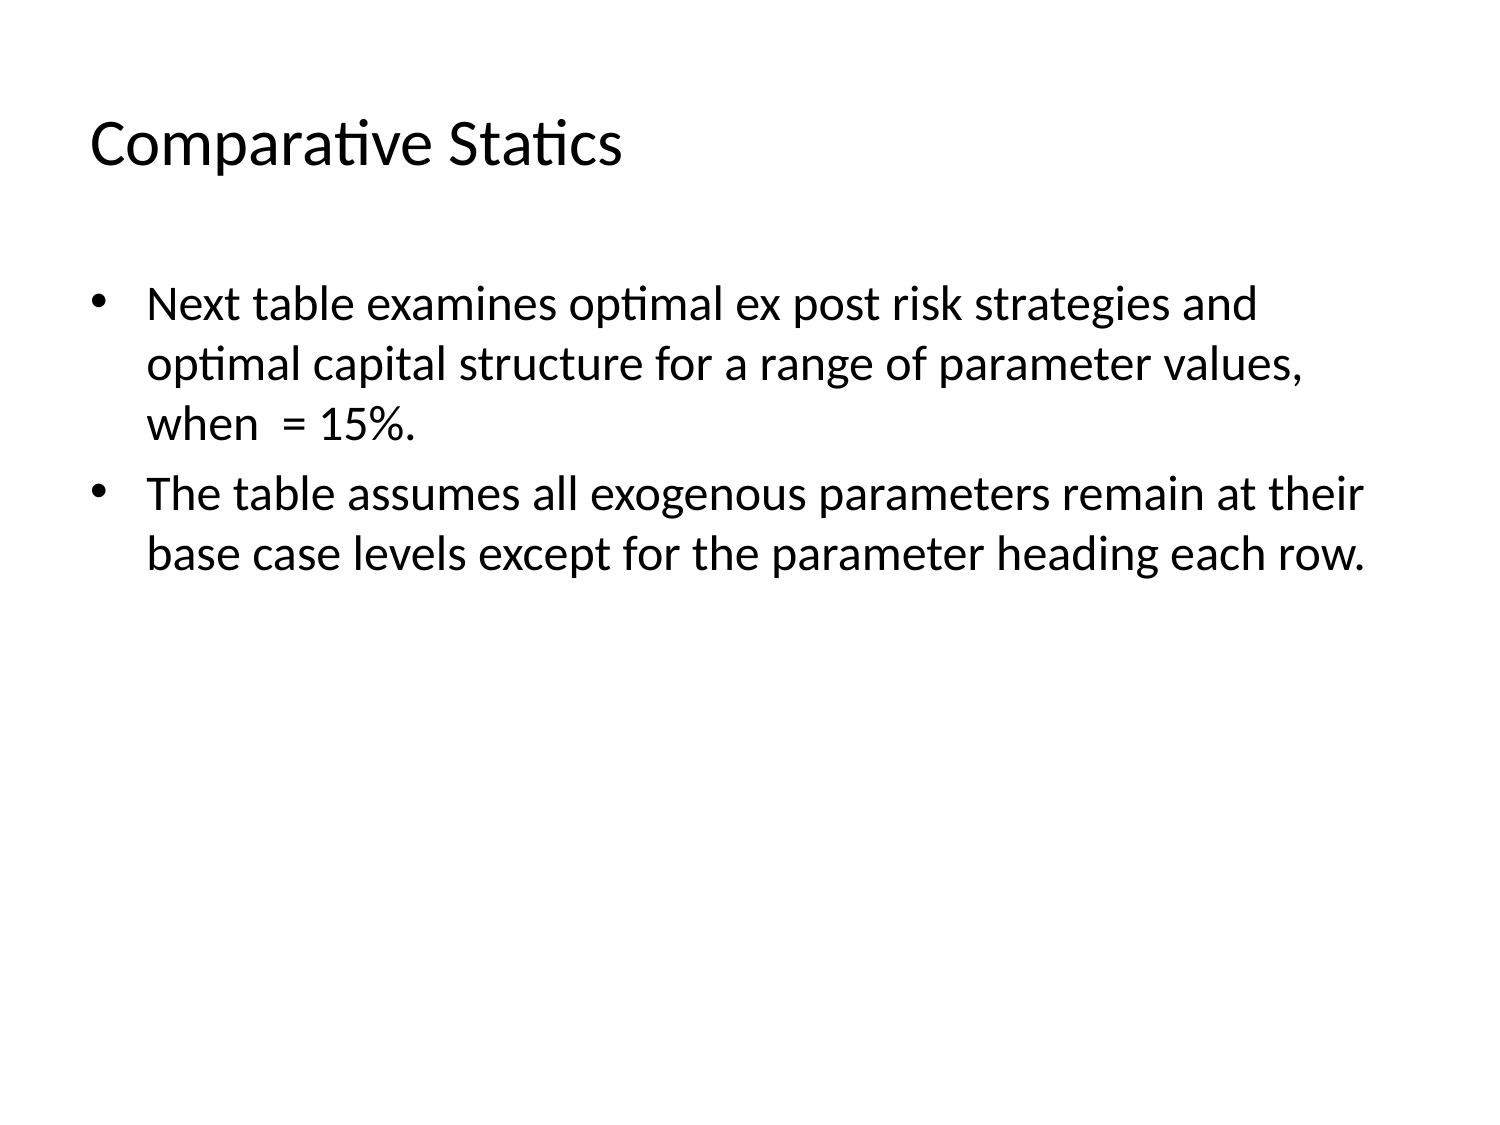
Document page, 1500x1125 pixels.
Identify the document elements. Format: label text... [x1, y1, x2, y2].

title Comparative Statics [75, 45, 1425, 233]
